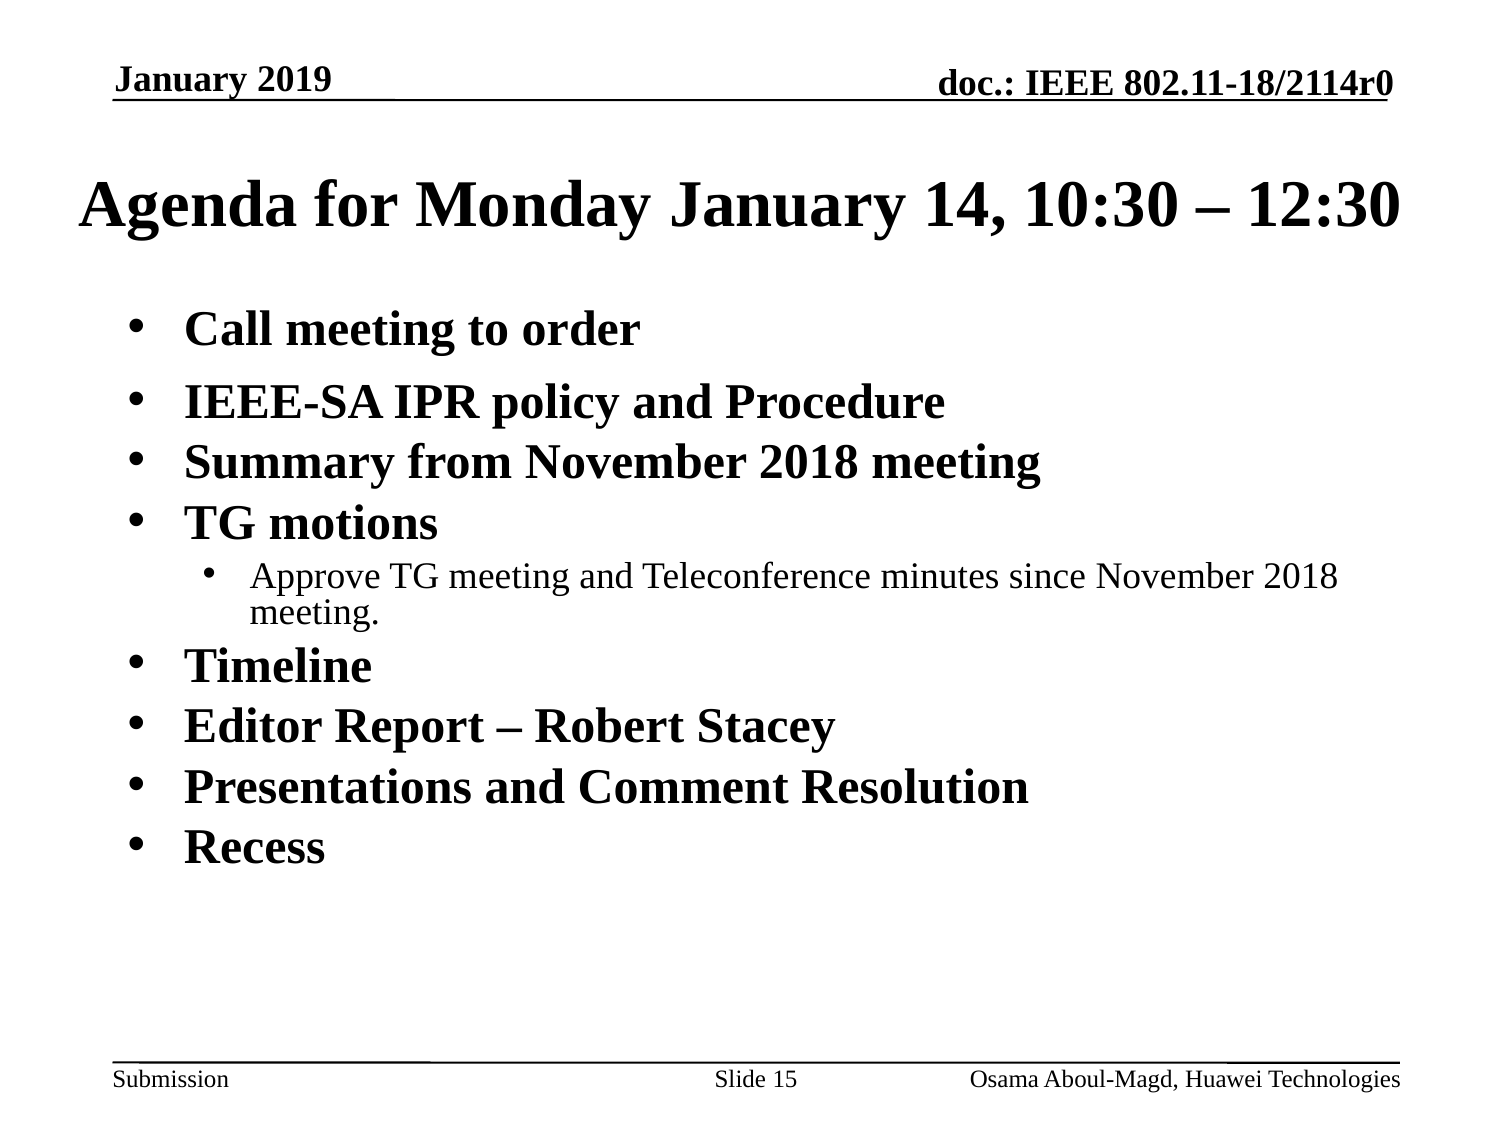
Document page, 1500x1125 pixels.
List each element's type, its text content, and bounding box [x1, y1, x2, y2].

footer Osama Aboul-Magd, Huawei Technologies [878, 1061, 1402, 1093]
title Agenda for Monday January 14, 10:30 – 12:30 [62, 112, 1438, 288]
slide_number Slide 15 [712, 1061, 800, 1123]
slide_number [114, 54, 423, 100]
list Call meeting to order IEEE-SA IPR policy and Procedure Summary from November 2018 meeting TG motions Approve TG meeting and Teleconference minutes since November 2018 meeting. Timeline Editor Report – Robert Stacey Presentations and Comment Resolution Recess [112, 299, 1388, 975]
